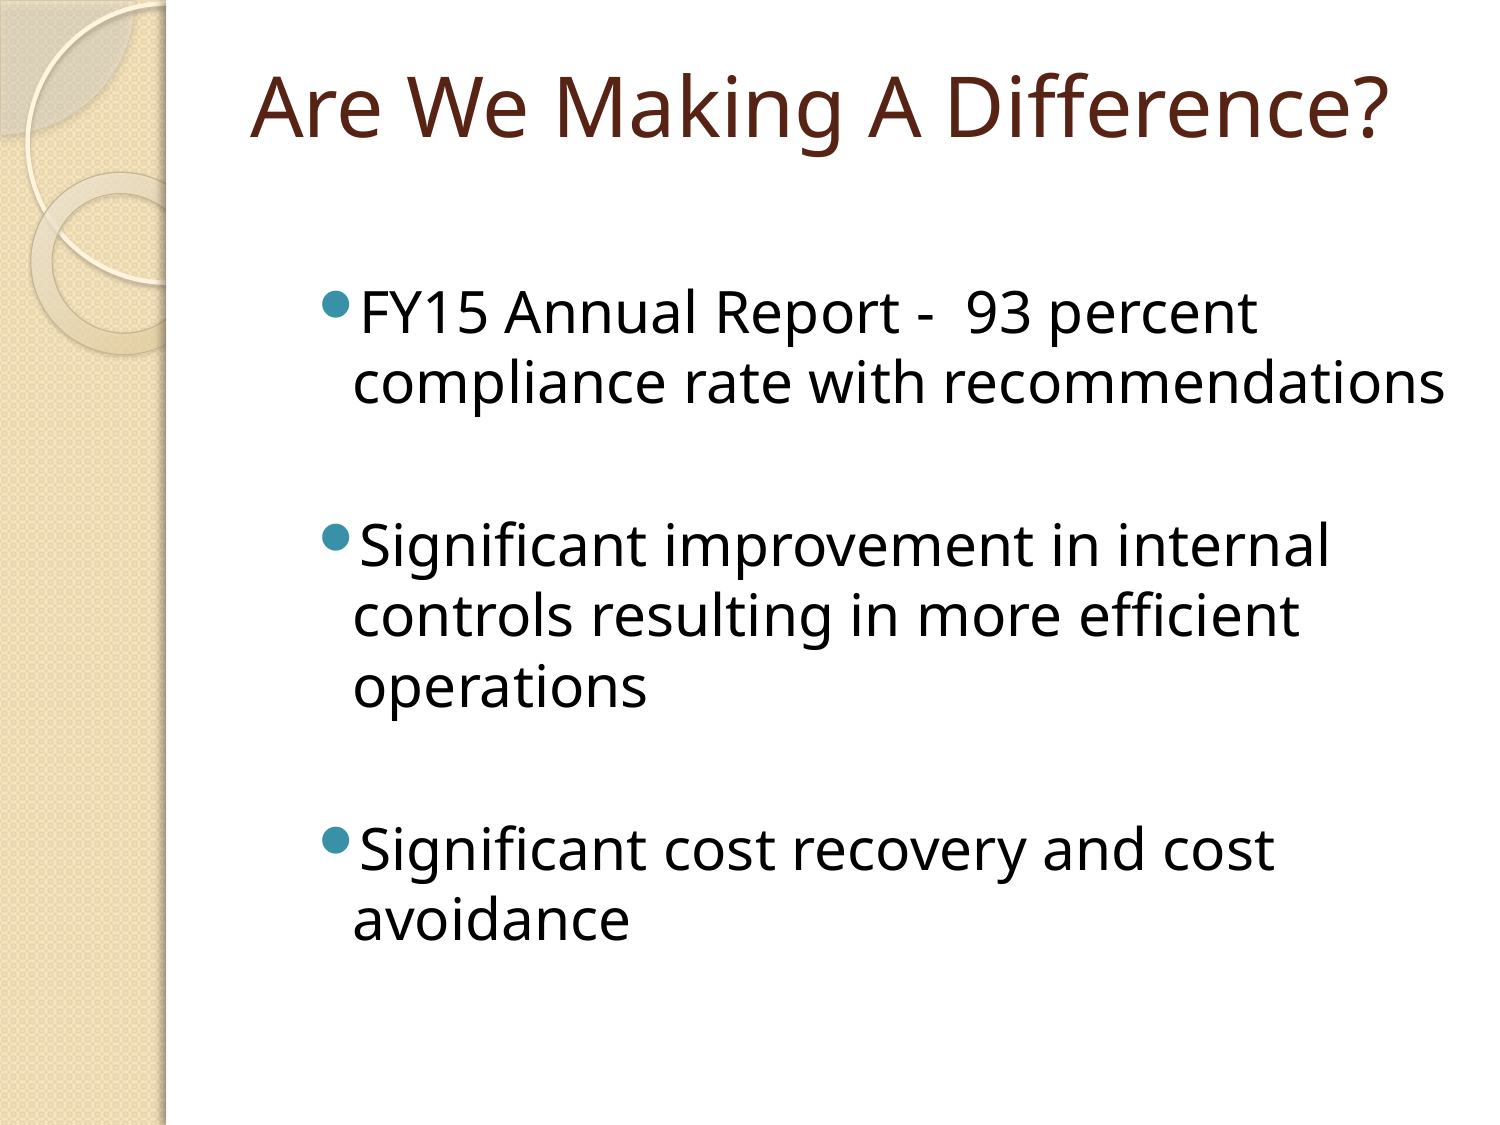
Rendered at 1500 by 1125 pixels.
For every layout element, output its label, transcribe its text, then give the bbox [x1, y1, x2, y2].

title Are We Making A Difference? [235, 45, 1466, 163]
list FY15 Annual Report - 93 percent compliance rate with recommendations Significant improvement in internal controls resulting in more efficient operations Significant cost recovery and cost avoidance [237, 174, 1466, 1025]
